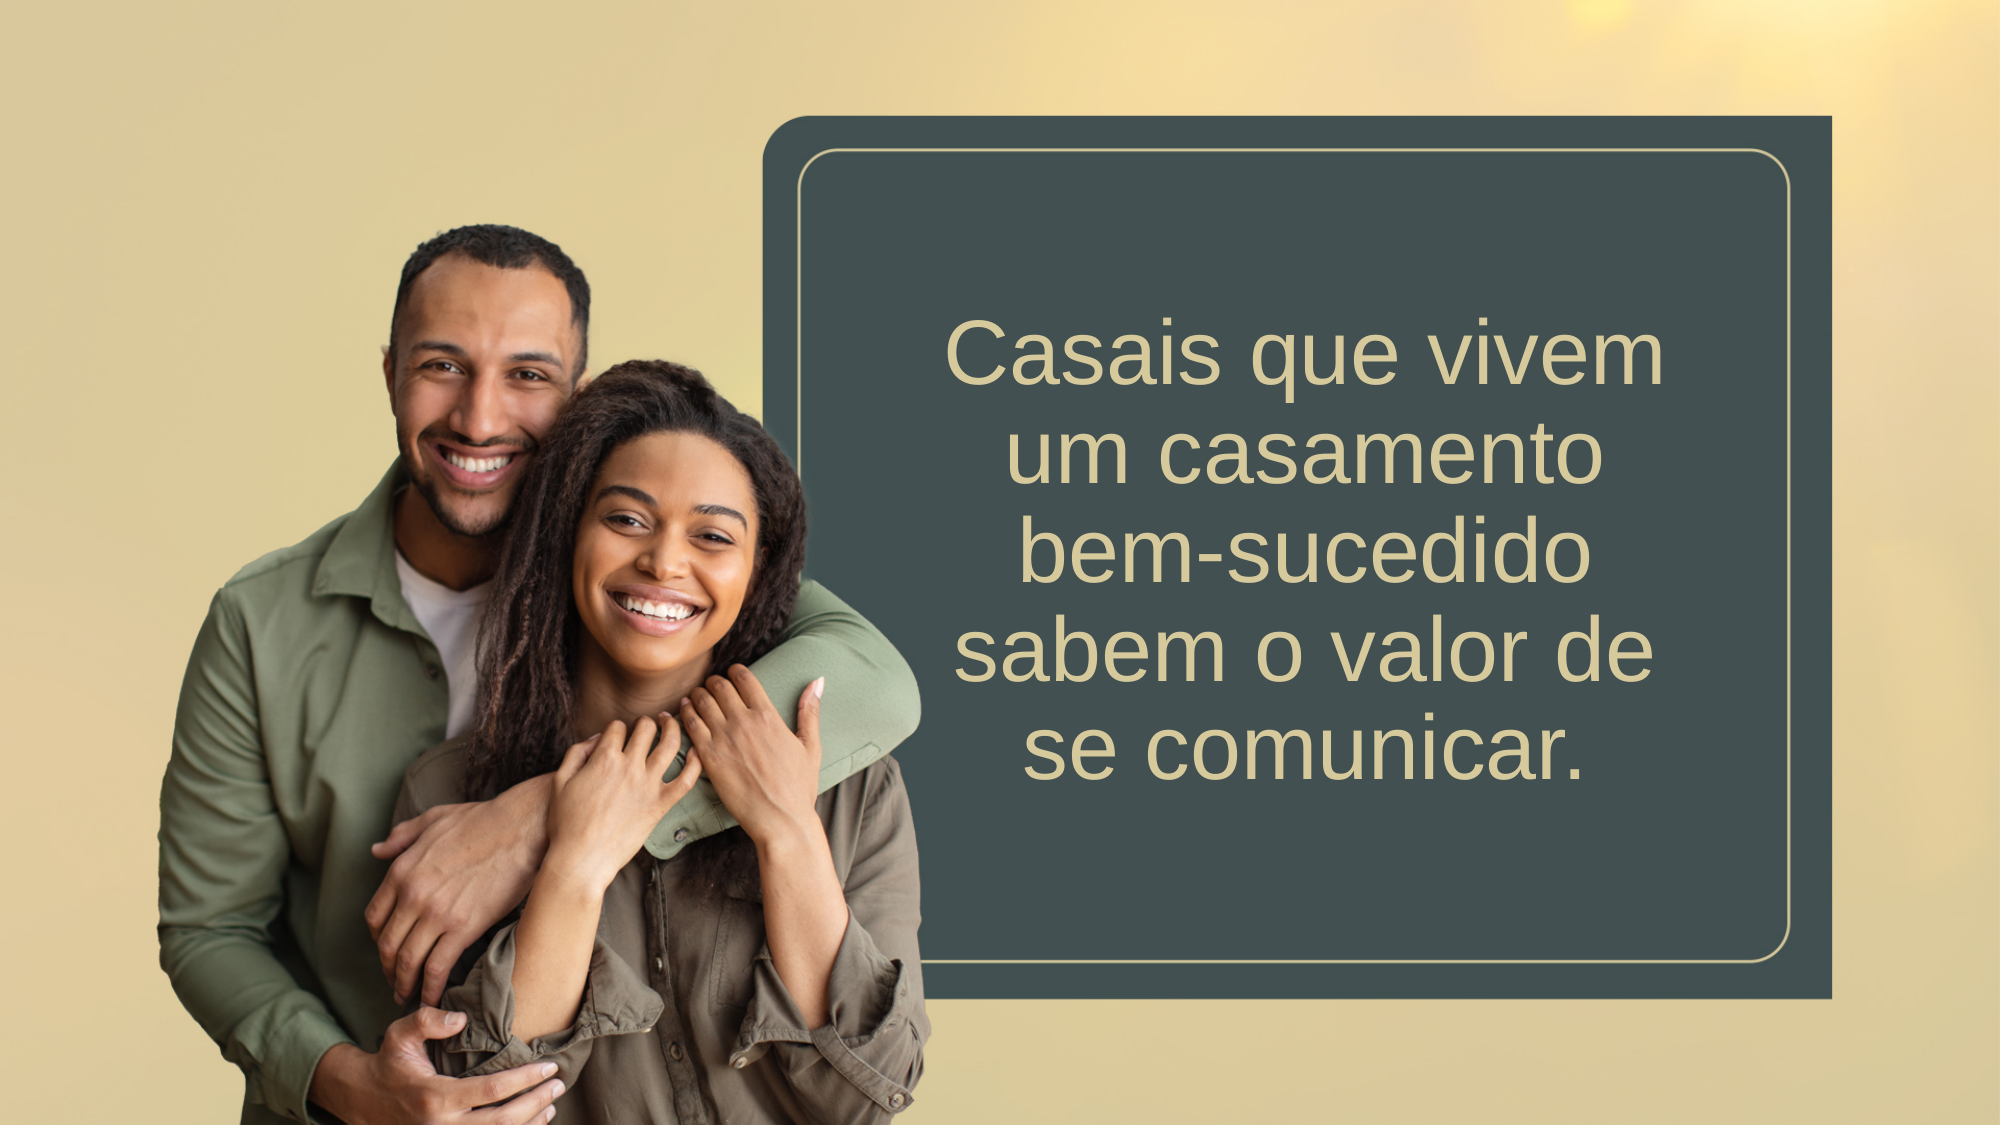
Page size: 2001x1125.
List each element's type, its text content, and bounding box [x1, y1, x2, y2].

subtitle Casais que vivem um casamento bem-sucedido sabem o valor de se comunicar. [927, 212, 1684, 893]
picture [0, 0, 2001, 1125]
